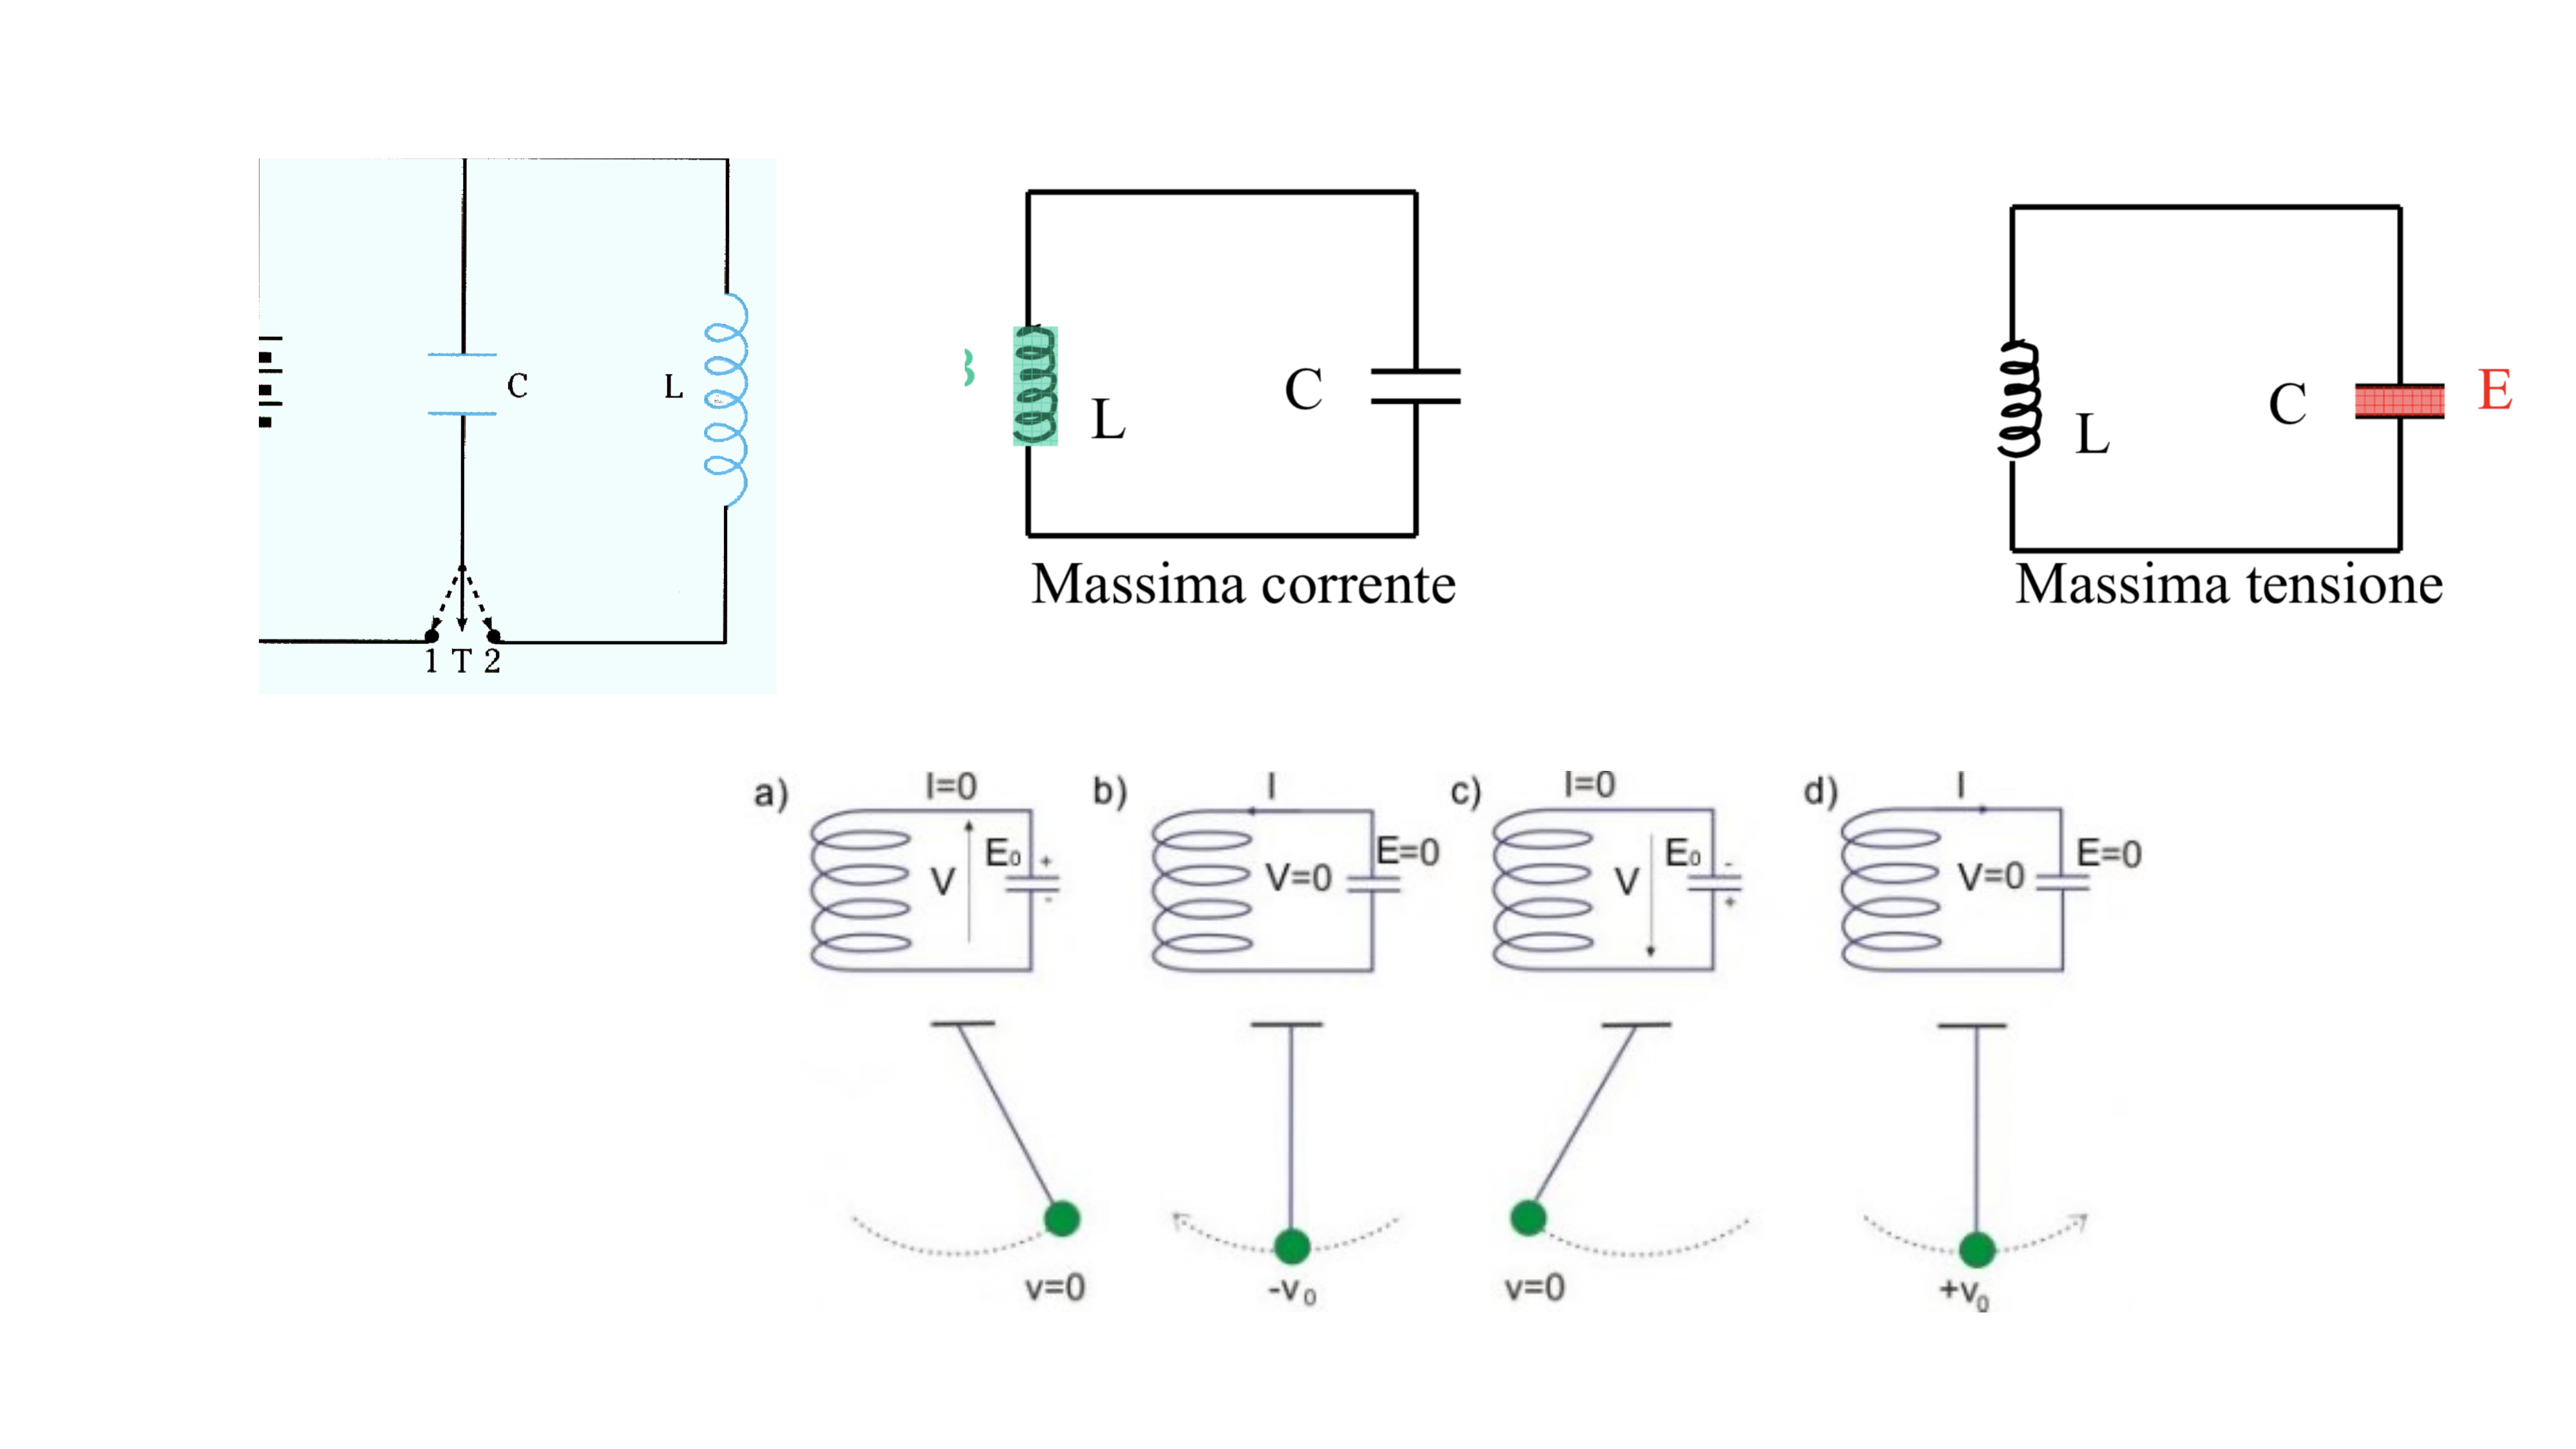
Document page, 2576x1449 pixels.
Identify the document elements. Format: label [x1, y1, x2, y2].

picture [965, 138, 2526, 650]
picture [728, 771, 2183, 1313]
picture [258, 158, 777, 694]
